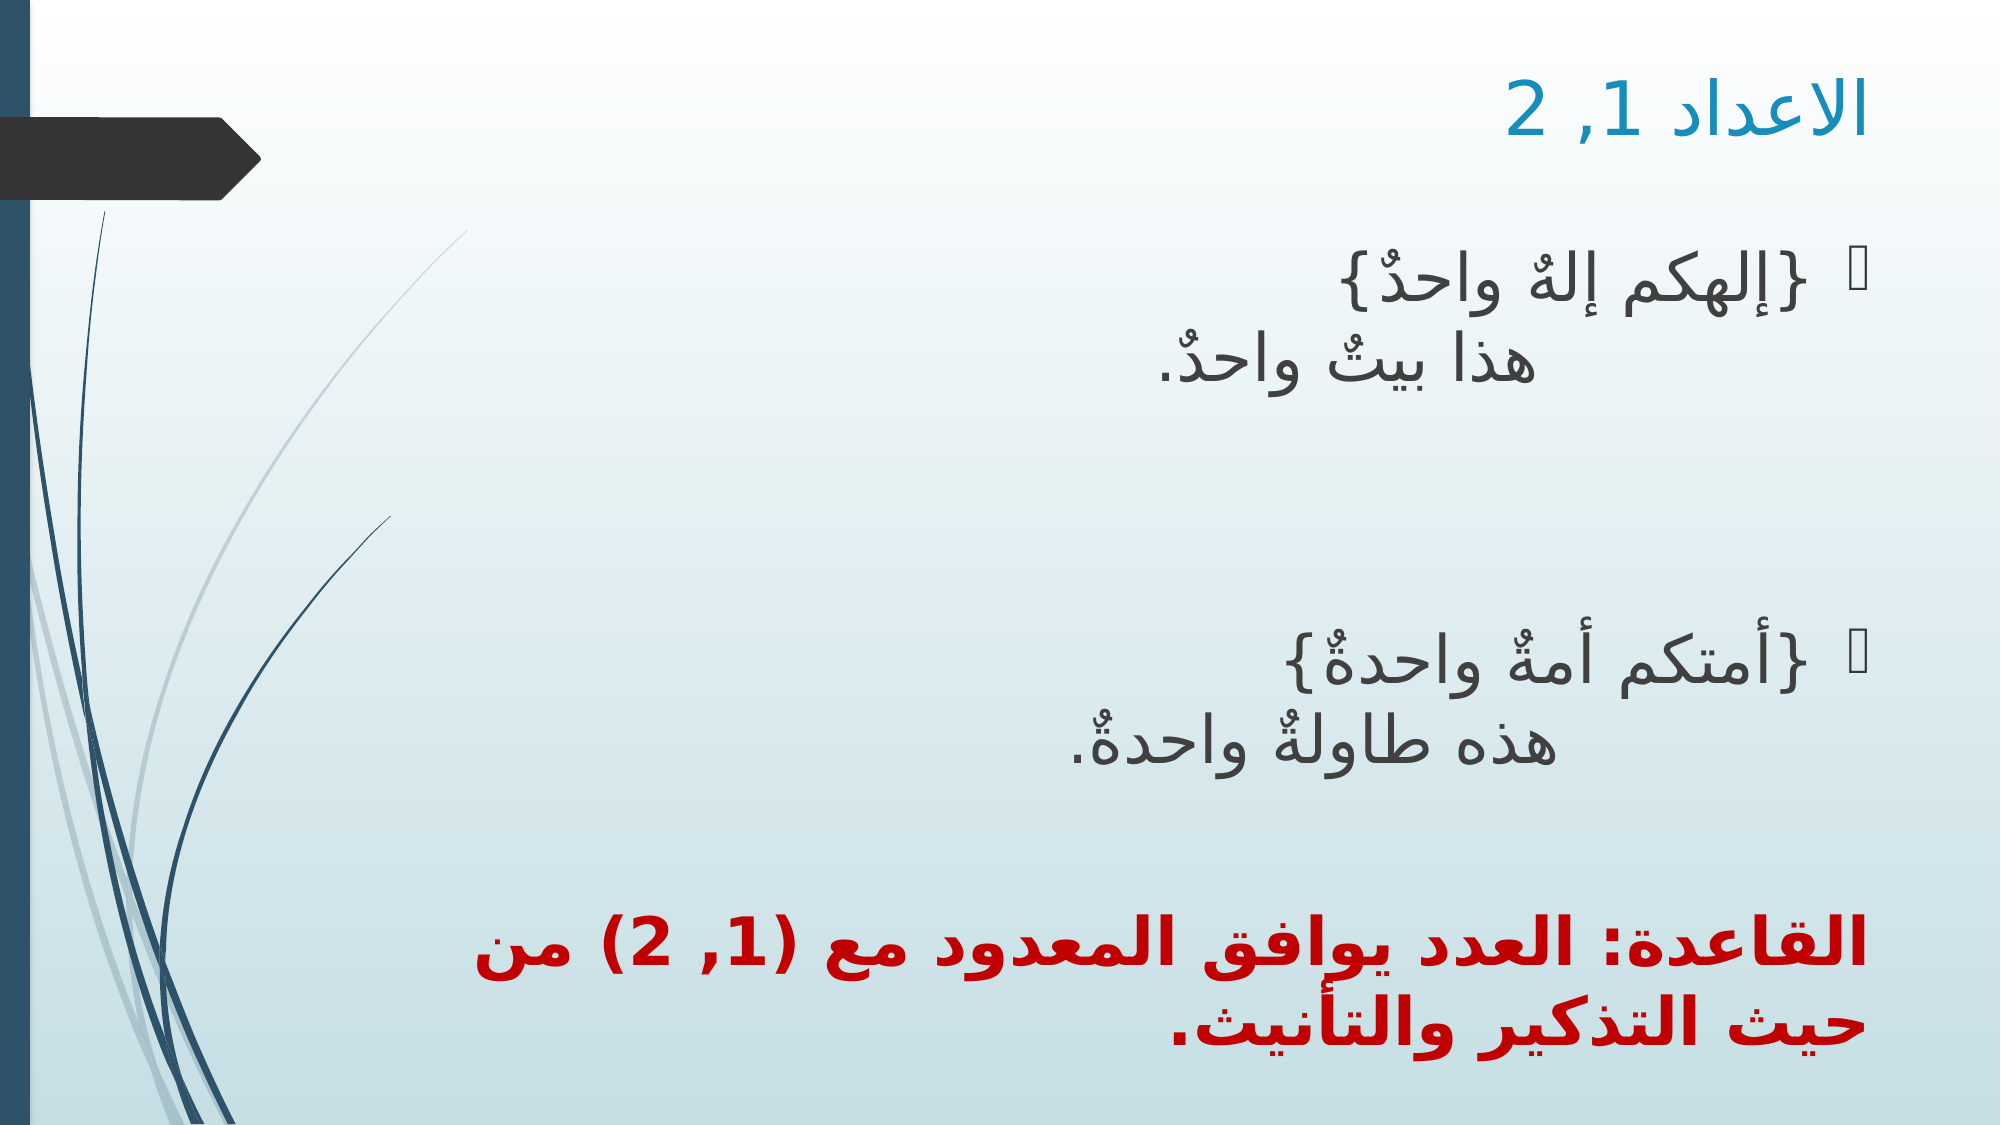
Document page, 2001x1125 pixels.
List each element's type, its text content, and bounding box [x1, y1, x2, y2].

title الاعداد 1, 2 [424, 52, 1887, 176]
list {إلهكم إلهٌ واحدٌ} هذا بيتٌ واحدٌ. {أمتكم أمةٌ واحدةٌ} هذه طاولةٌ واحدةٌ. القاعدة: العدد يوافق المعدود مع (1, 2) من حيث التذكير والتأنيث. [424, 226, 1887, 1111]
